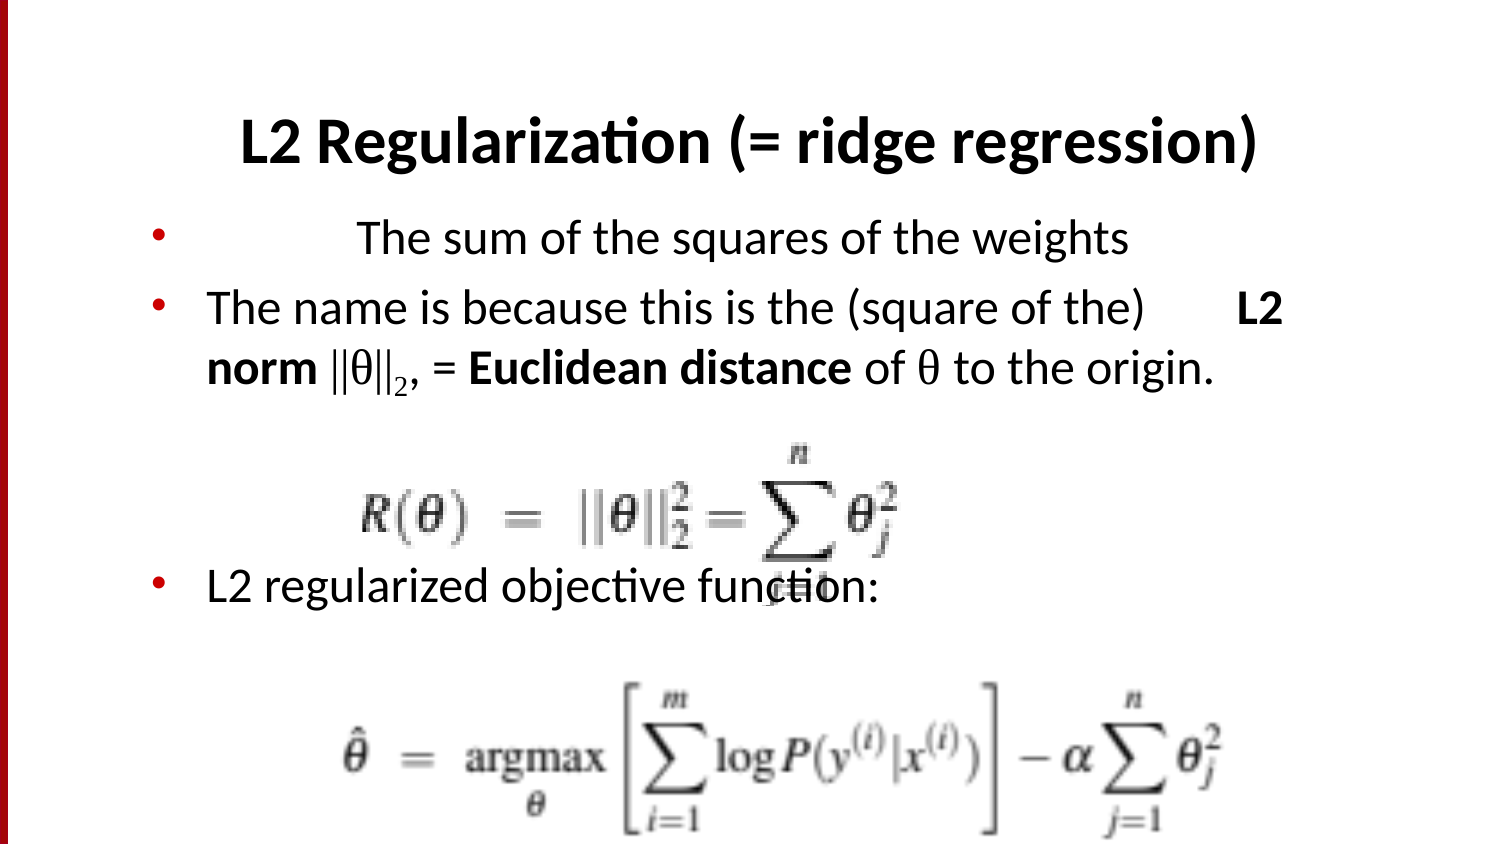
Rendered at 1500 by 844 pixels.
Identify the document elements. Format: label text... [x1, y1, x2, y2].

list The sum of the squares of the weights The name is because this is the (square of the) L2 norm ||θ||2, = Euclidean distance of θ to the origin. L2 regularized objective function: [135, 196, 1388, 760]
picture [324, 676, 1232, 844]
title L2 Regularization (= ridge regression) [225, 62, 1450, 185]
picture [362, 434, 918, 606]
